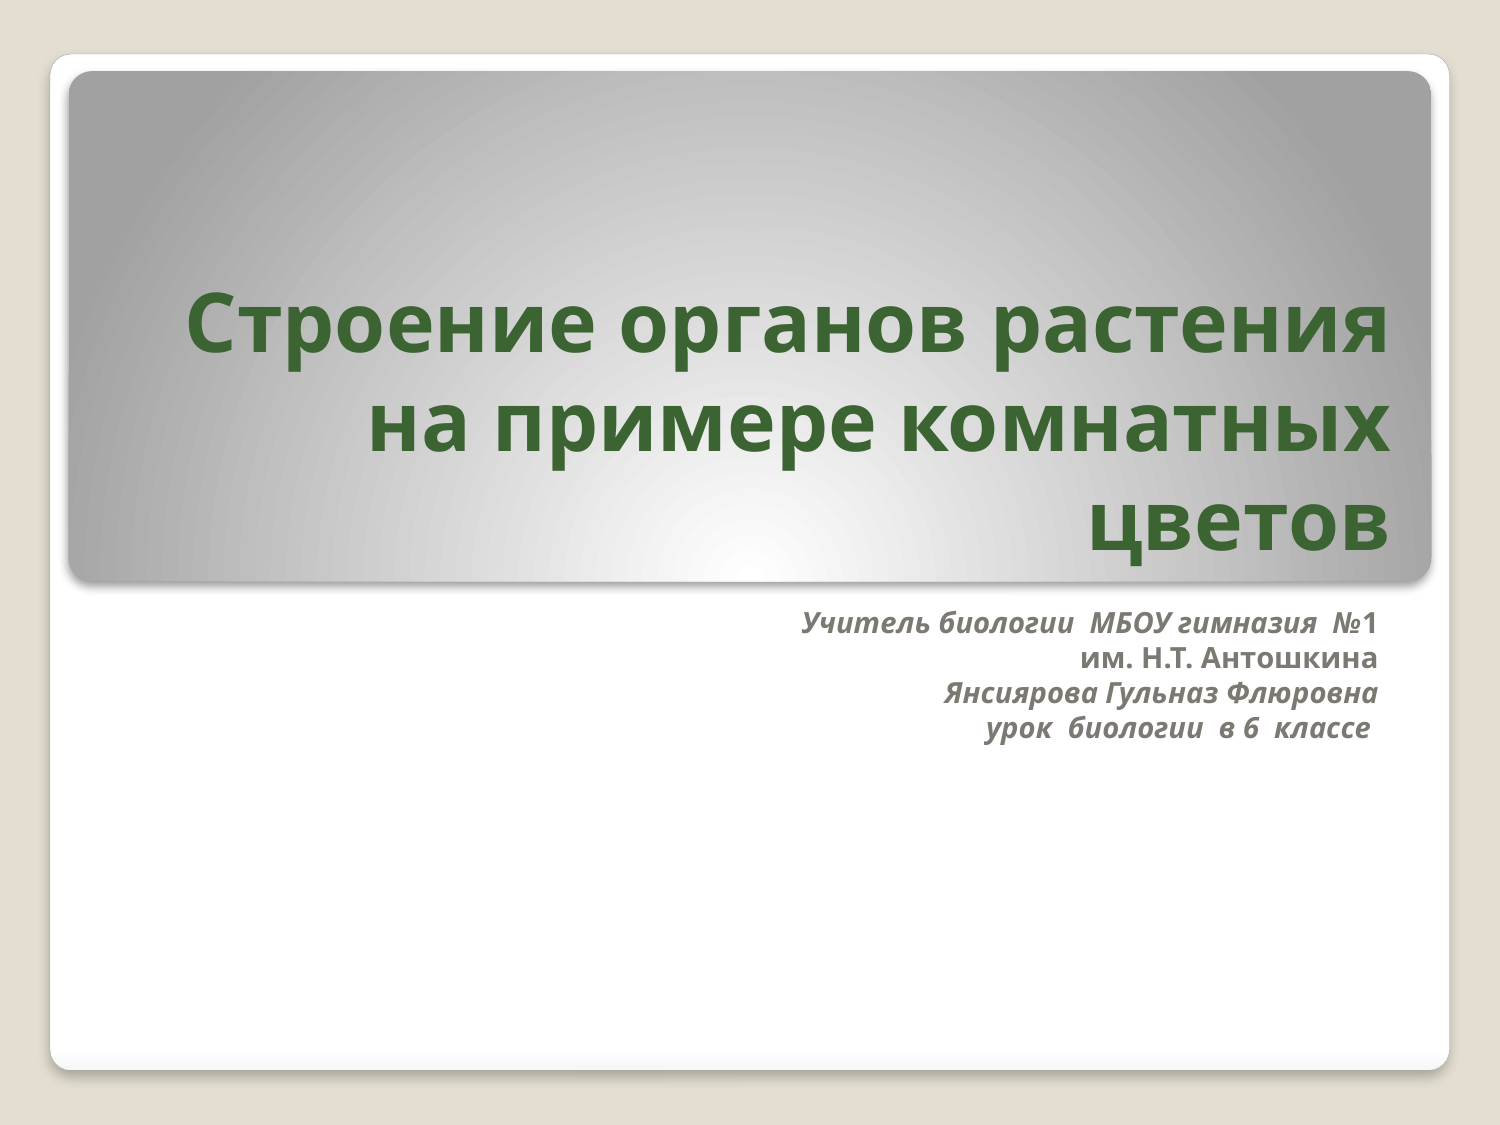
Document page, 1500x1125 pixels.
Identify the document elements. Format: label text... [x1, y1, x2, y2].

subtitle Учитель биологии МБОУ гимназия №1 им. Н.Т. Антошкина Янсиярова Гульназ Флюровна урок биологии в 6 классе [118, 604, 1394, 755]
title Строение органов растения на примере комнатных цветов [123, 208, 1399, 575]
